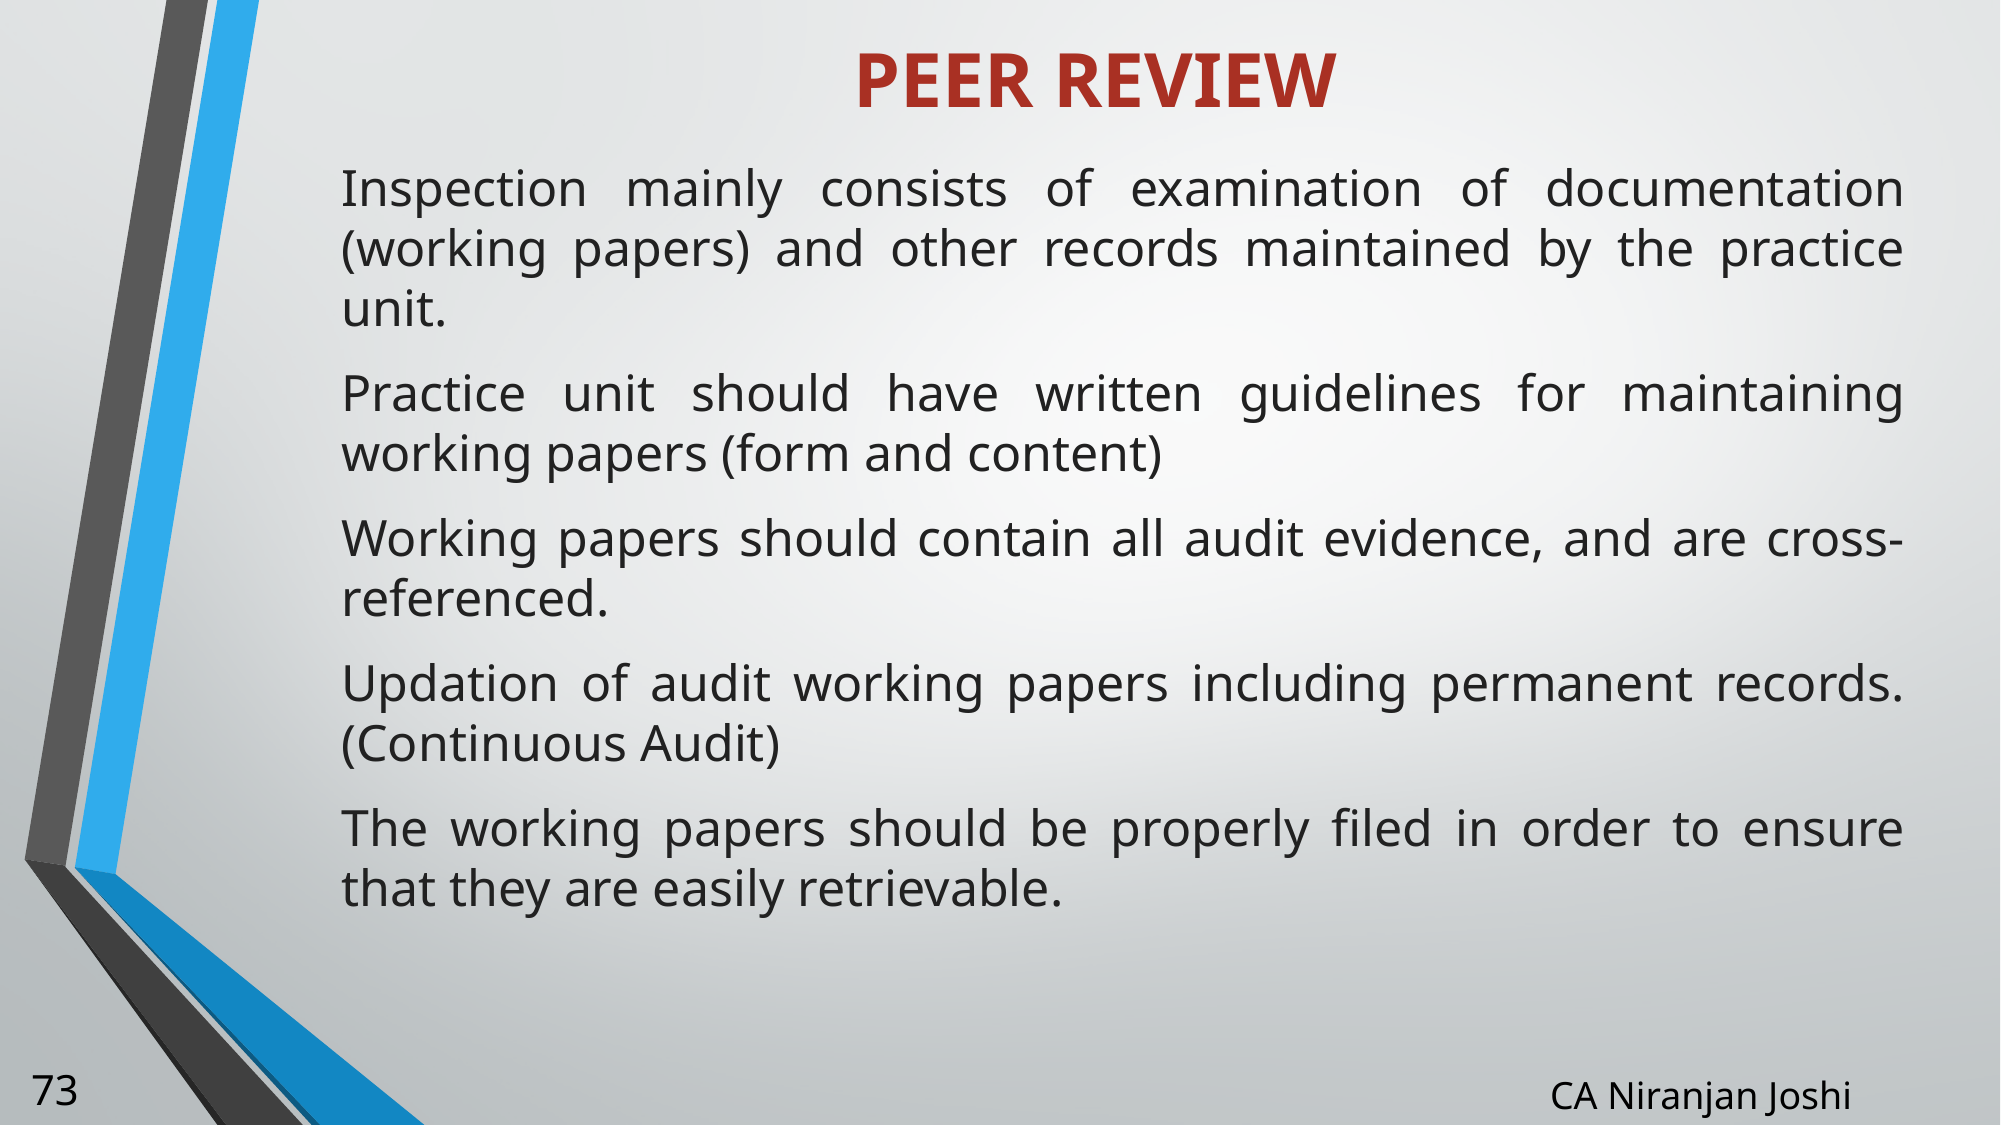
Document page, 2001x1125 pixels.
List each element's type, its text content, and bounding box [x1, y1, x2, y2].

title PEER REVIEW [324, 24, 1866, 130]
slide_number 73 [3, 1062, 94, 1122]
list Inspection mainly consists of examination of documentation (working papers) and other records maintained by the practice unit. Practice unit should have written guidelines for maintaining working papers (form and content) Working papers should contain all audit evidence, and are cross-referenced. Updation of audit working papers including permanent records. (Continuous Audit) The working papers should be properly filed in order to ensure that they are easily retrievable. [324, 148, 1922, 1047]
text_box CA Niranjan Joshi [1438, 1064, 1964, 1125]
